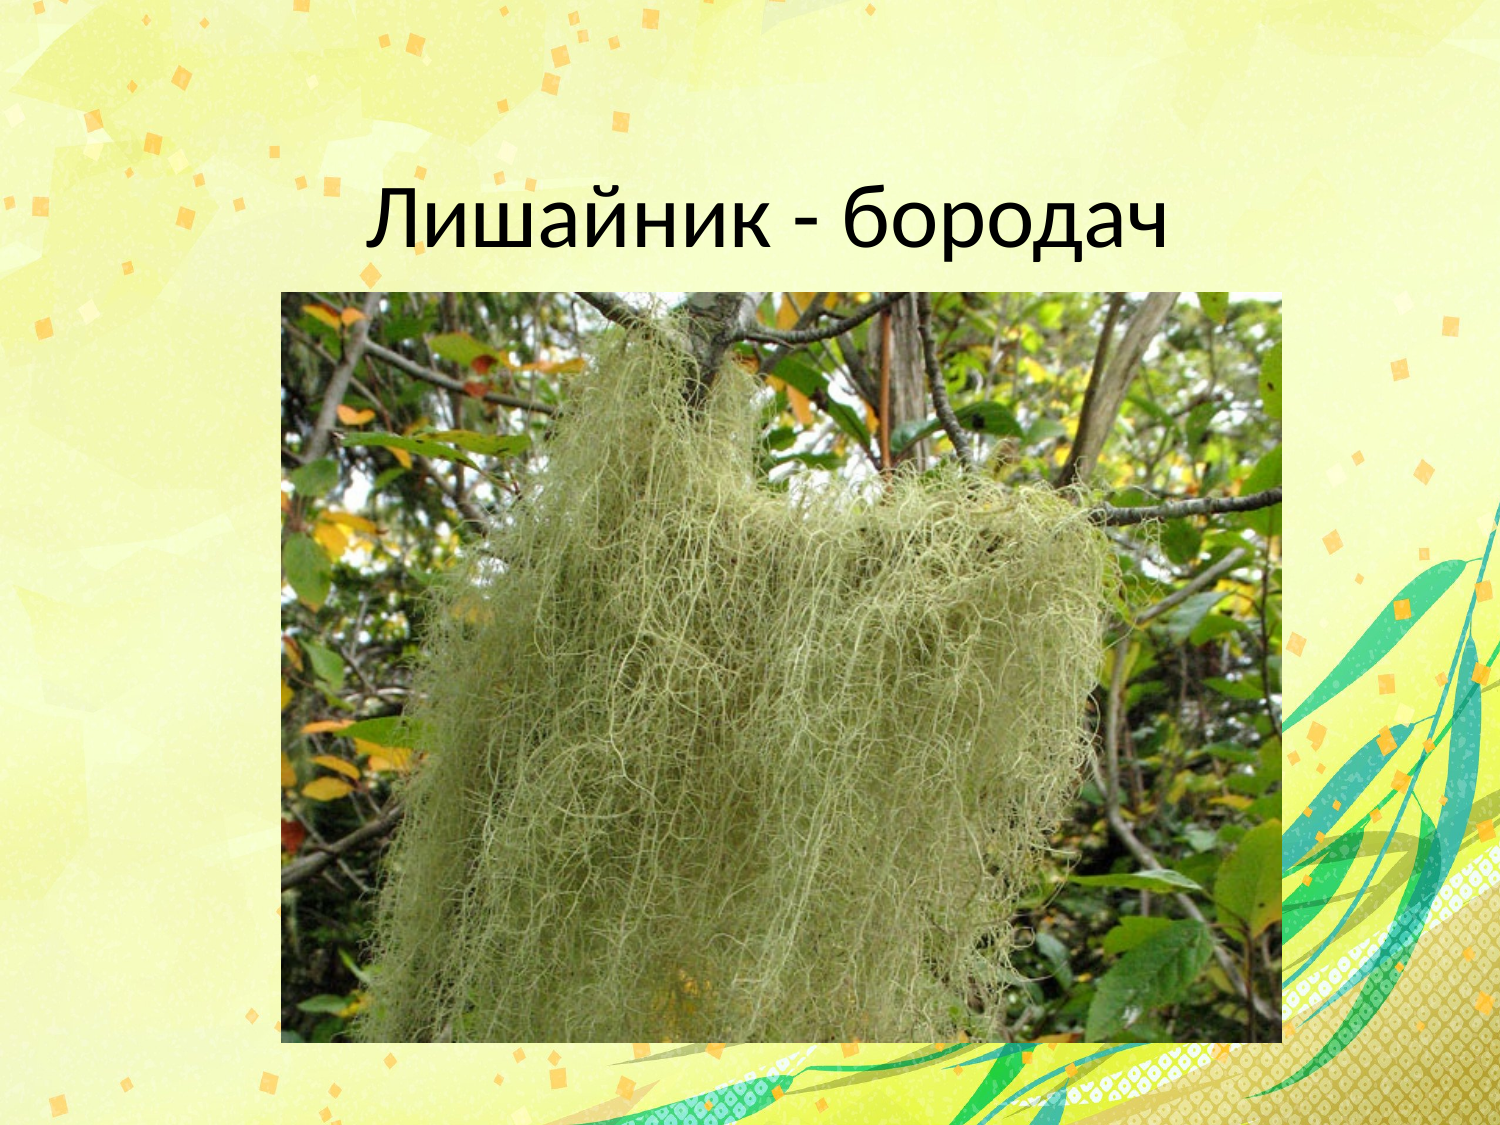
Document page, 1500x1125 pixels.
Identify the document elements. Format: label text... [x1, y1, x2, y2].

title Лишайник - бородач [93, 117, 1444, 305]
picture [0, 0, 1500, 1125]
